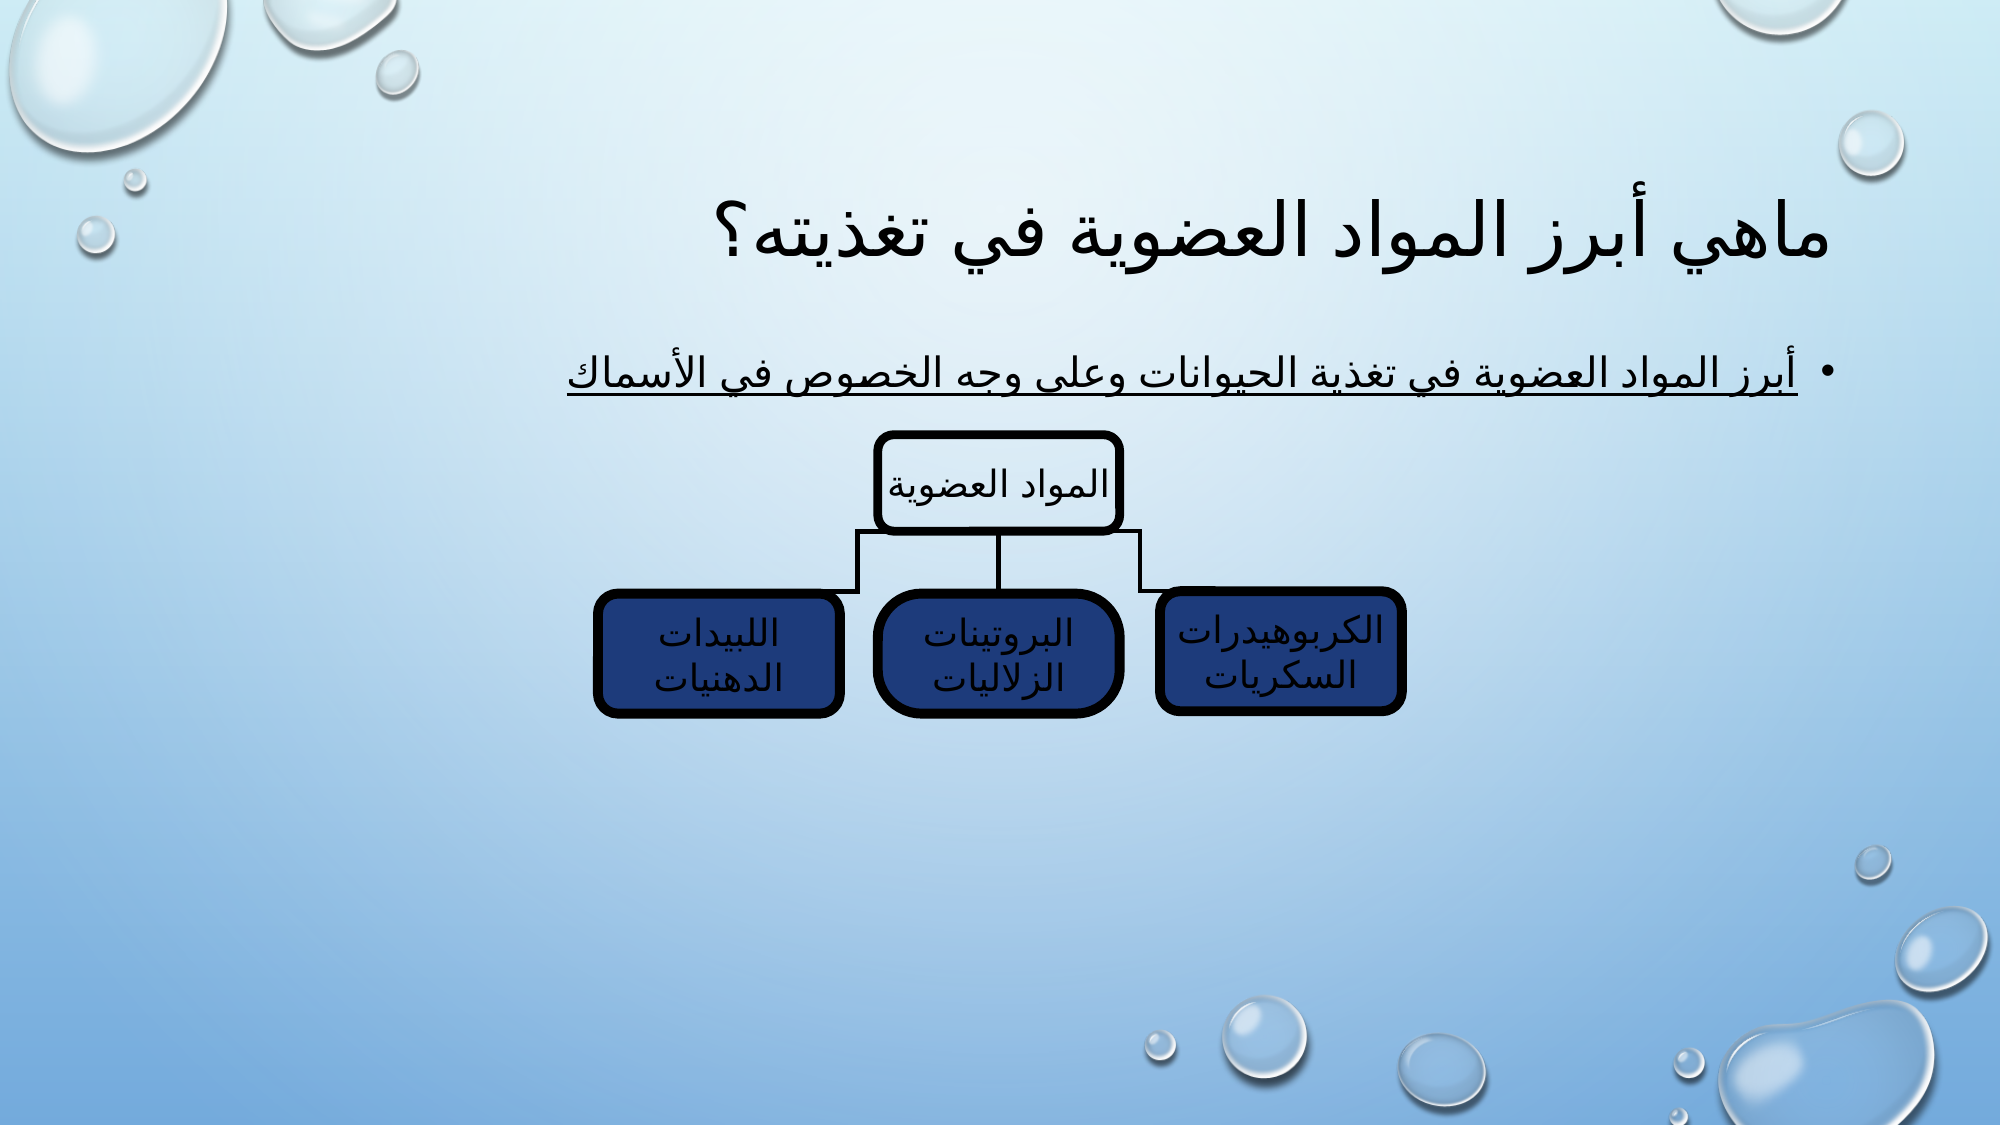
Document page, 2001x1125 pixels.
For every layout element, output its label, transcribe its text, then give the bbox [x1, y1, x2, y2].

title ماهي أبرز المواد العضوية في تغذيته؟ [149, 101, 1851, 328]
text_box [1109, 419, 1171, 703]
text_box اللبيدات الدهنيات [597, 593, 830, 714]
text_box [827, 419, 888, 703]
picture [0, 0, 2000, 1125]
text_box البروتينات الزلاليات [892, 593, 1104, 714]
text_box المواد العضوية [893, 434, 1103, 532]
list أبرز المواد العضوية في تغذية الحيوانات وعلى وجه الخصوص في الأسماك [149, 328, 1851, 950]
text_box الكربوهيدرات السكريات [1172, 591, 1402, 712]
